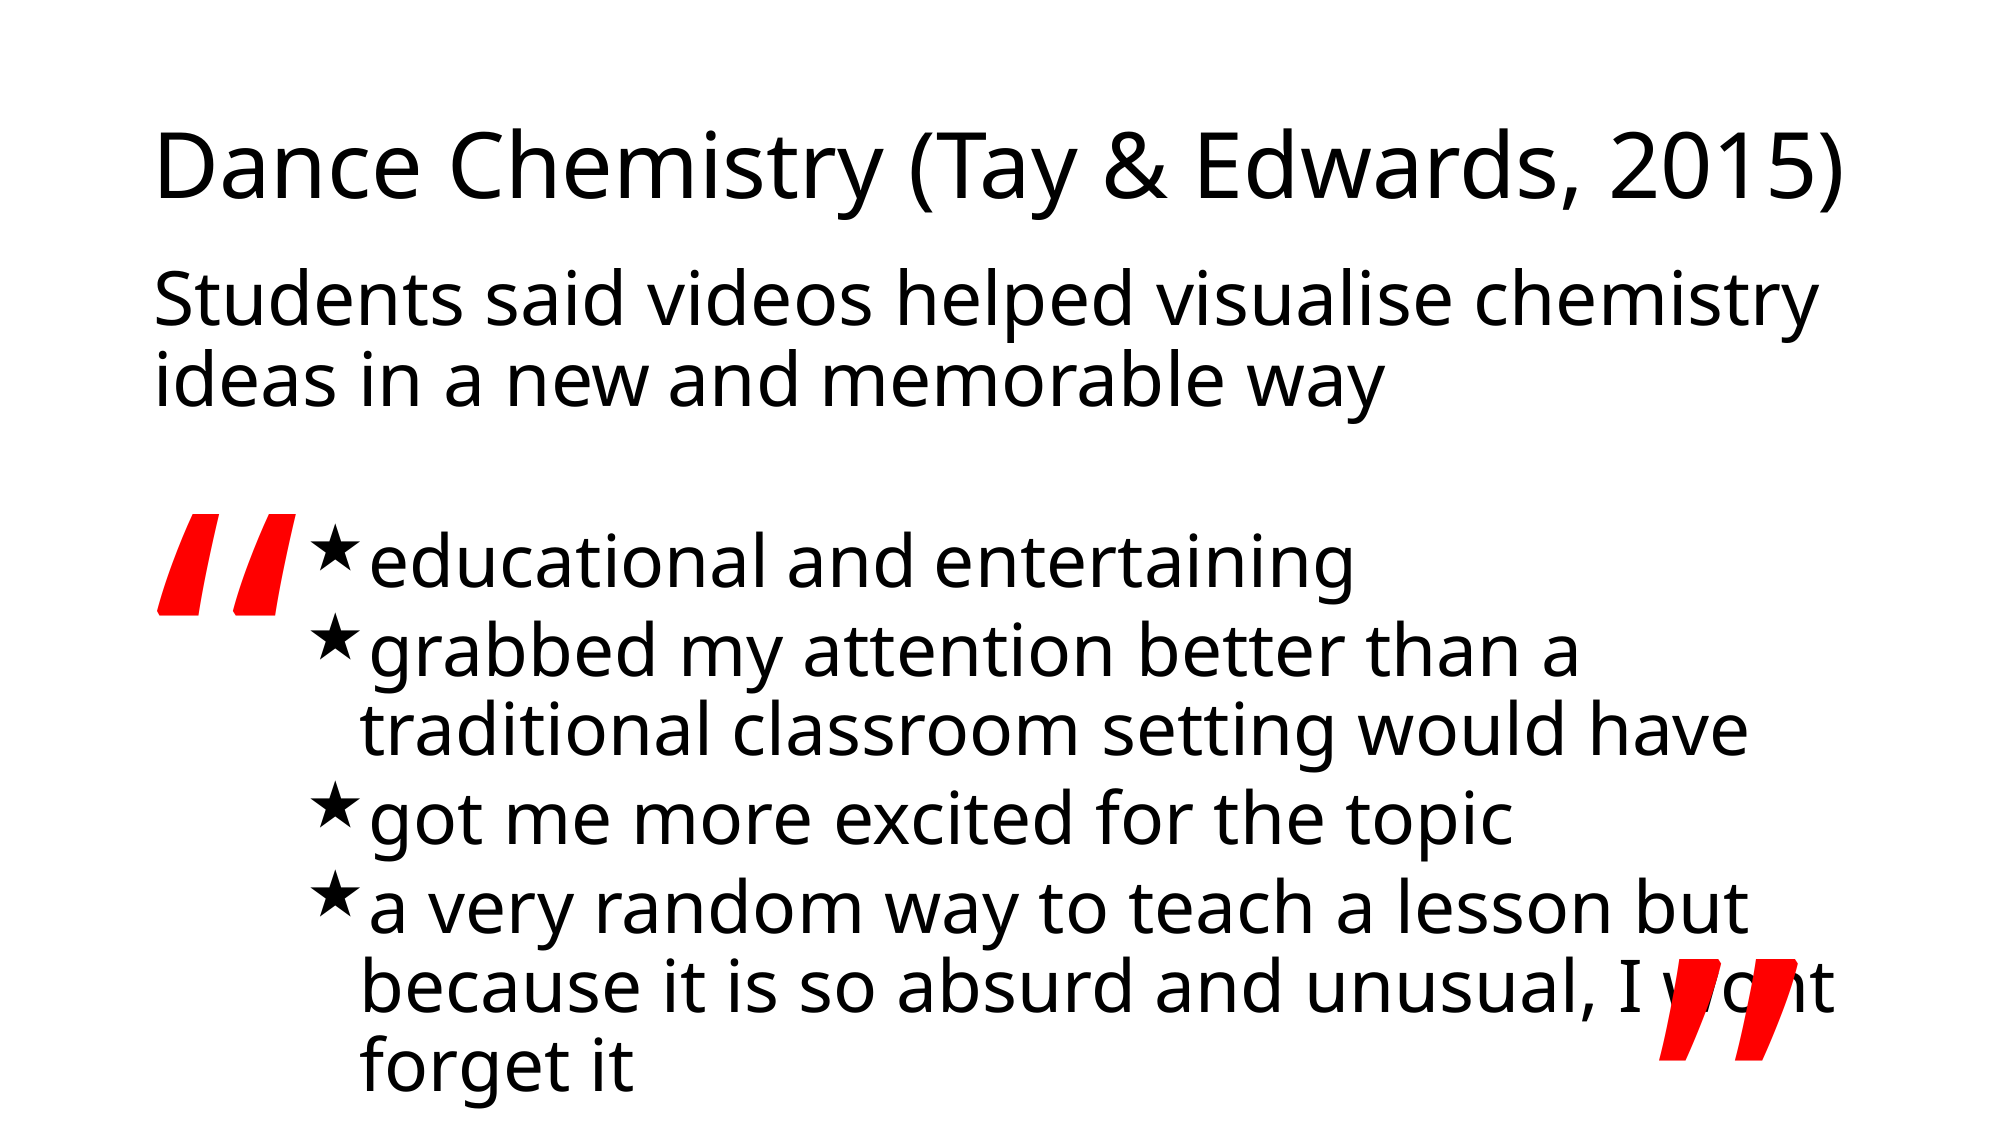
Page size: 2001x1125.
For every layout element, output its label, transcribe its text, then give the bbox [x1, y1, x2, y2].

list Students said videos helped visualise chemistry ideas in a new and memorable way educational and entertaining grabbed my attention better than a traditional classroom setting would have got me more excited for the topic a very random way to teach a lesson but because it is so absurd and unusual, I wont forget it [138, 253, 1862, 1125]
text_box “ [137, 388, 224, 901]
text_box ” [1640, 833, 1757, 1125]
title Dance Chemistry (Tay & Edwards, 2015) [137, 59, 1862, 278]
